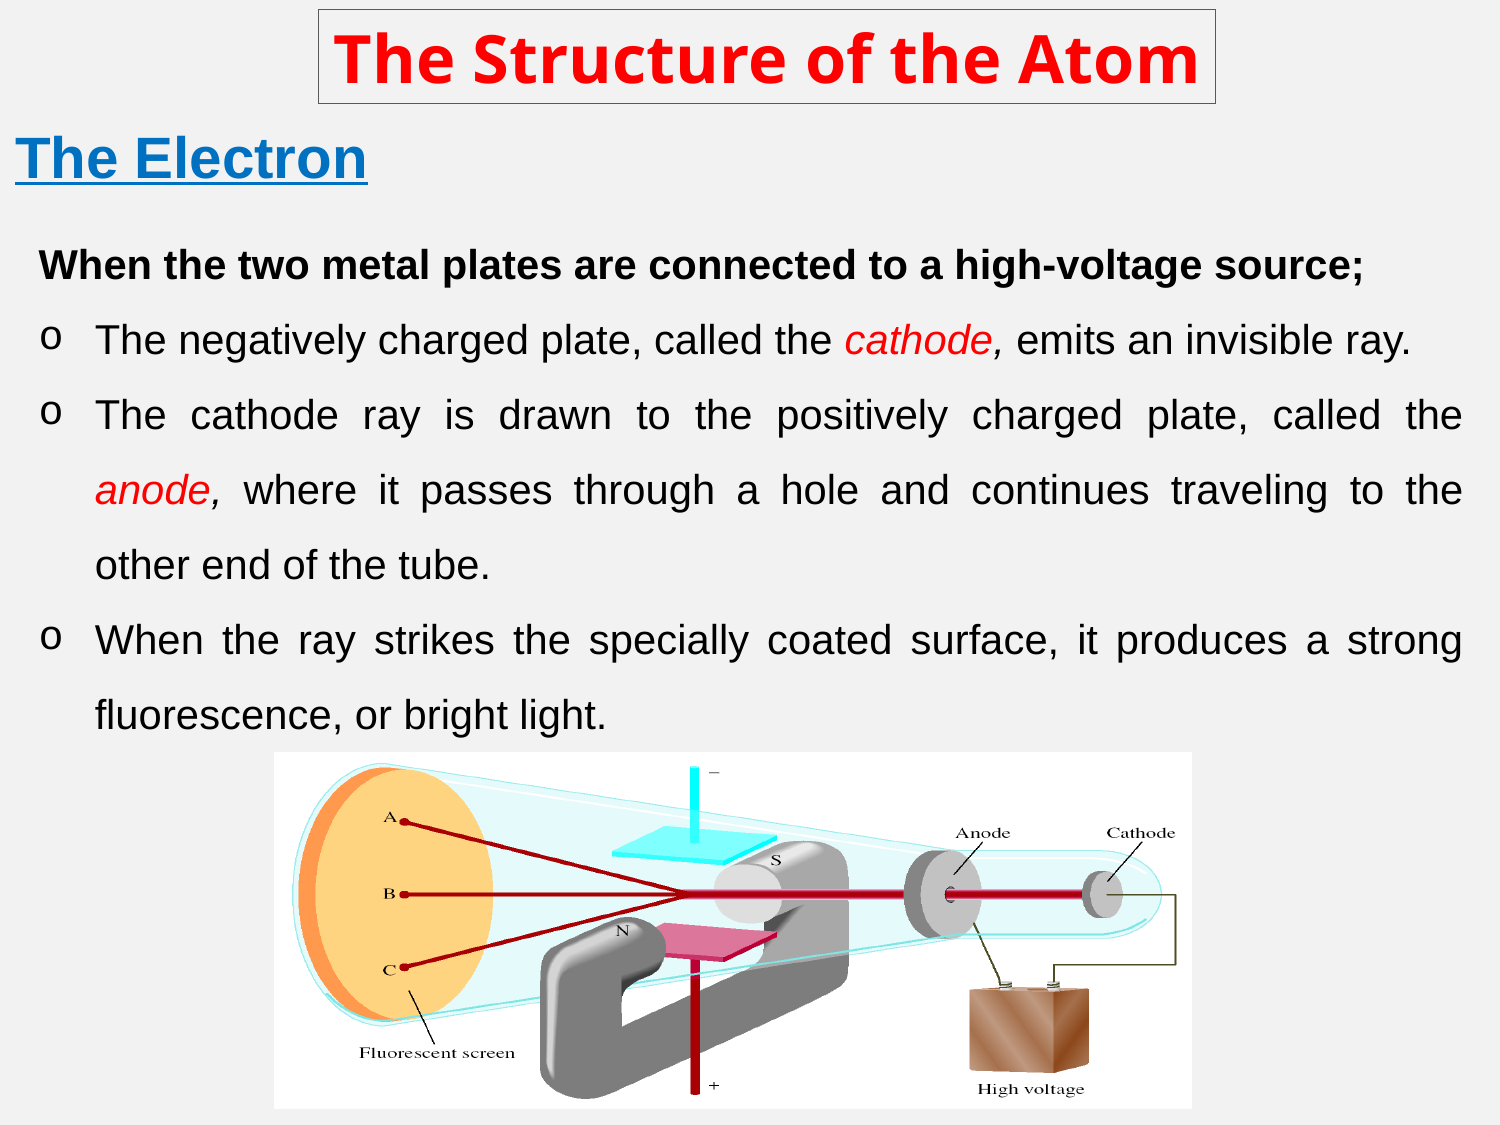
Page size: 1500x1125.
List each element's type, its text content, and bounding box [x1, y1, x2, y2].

text_box The Electron [0, 107, 399, 204]
text_box The Structure of the Atom [318, 9, 1216, 104]
text_box When the two metal plates are connected to a high-voltage source; The negatively charged plate, called the cathode, emits an invisible ray. The cathode ray is drawn to the positively charged plate, called the anode, where it passes through a hole and continues traveling to the other end of the tube. When the ray strikes the specially coated surface, it produces a strong fluorescence, or bright light. [23, 205, 1479, 746]
picture [274, 752, 1192, 1109]
